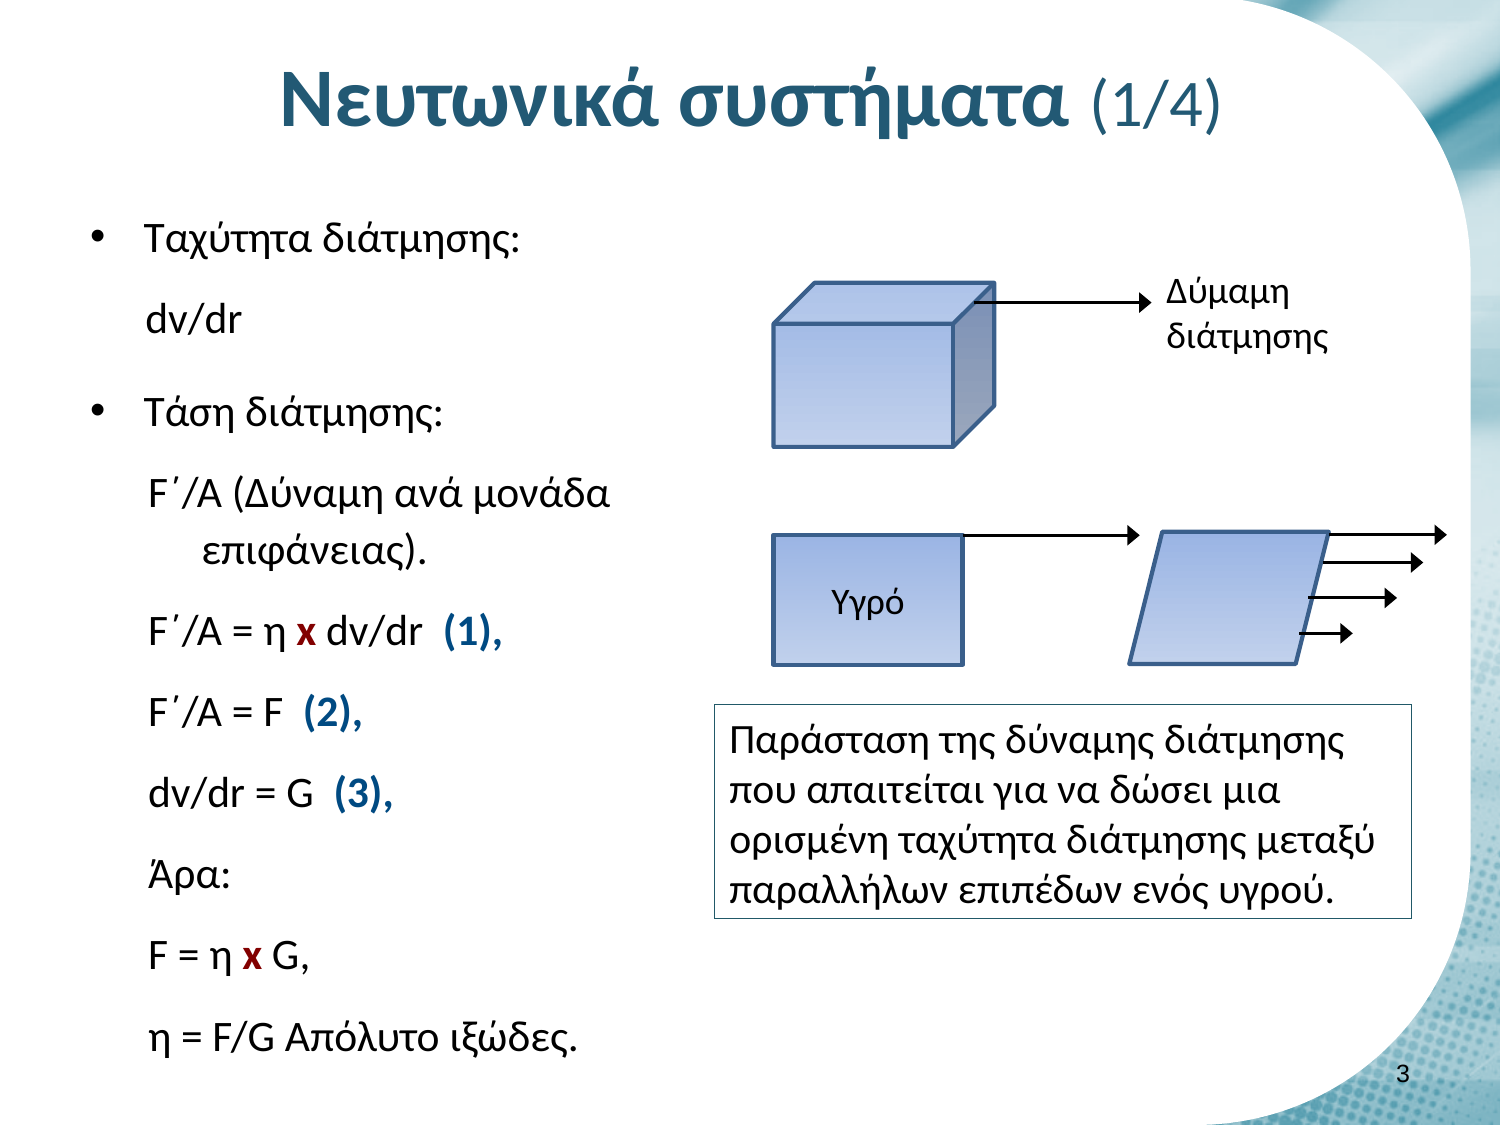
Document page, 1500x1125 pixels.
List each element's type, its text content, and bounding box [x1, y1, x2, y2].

text_box [1127, 529, 1331, 667]
title Νευτωνικά συστήματα (1/4) [76, 19, 1427, 169]
text_box Δύμαμη διάτμησης [1151, 258, 1400, 364]
slide_number 2 [1074, 1042, 1425, 1103]
text_box Παράσταση της δύναμης διάτμησης που απαιτείται για να δώσει μια ορισμένη ταχύτητα διάτμησης μεταξύ παραλλήλων επιπέδων ενός υγρού. [714, 704, 1412, 919]
list Ταχύτητα διάτμησης: dv/dr Tάση διάτμησης: F΄/Α (Δύναμη ανά μονάδα επιφάνειας). F΄/Α = η x dv/dr (1), F΄/Α = F (2), dv/dr = G (3), Άρα: F = η x G, η = F/G Aπόλυτο ιξώδες. [75, 196, 750, 1071]
text_box [771, 280, 997, 449]
text_box Υγρό [771, 533, 965, 667]
